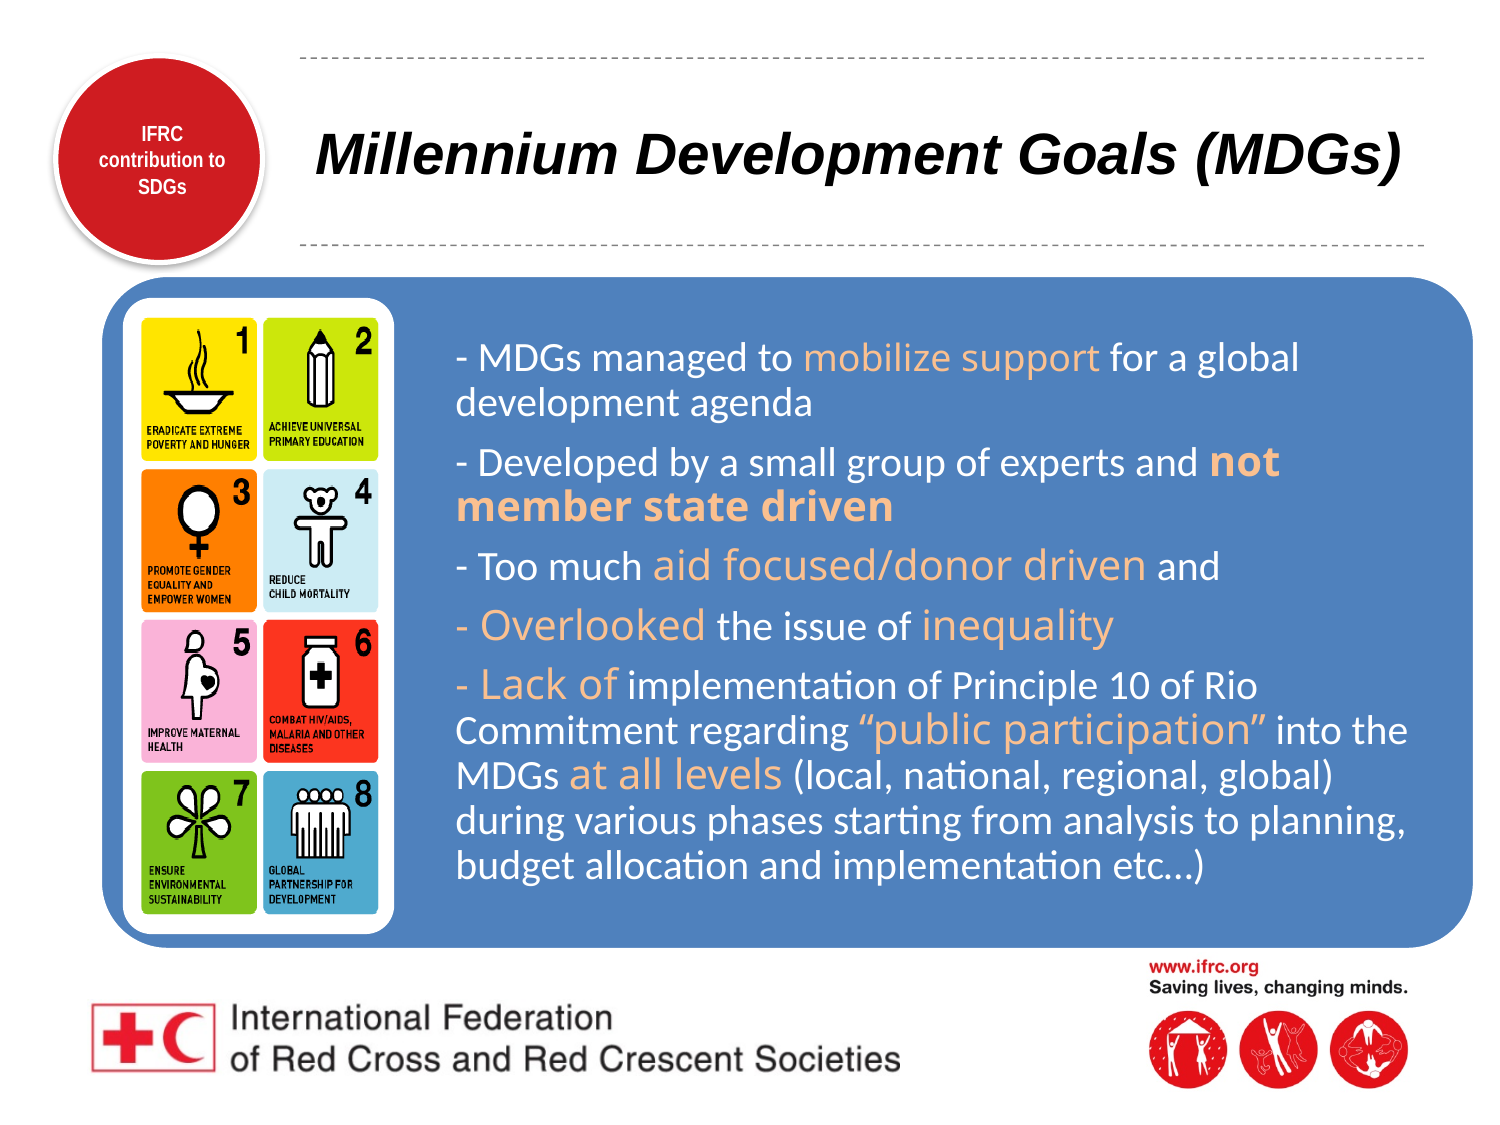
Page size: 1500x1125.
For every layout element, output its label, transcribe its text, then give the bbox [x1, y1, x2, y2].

title Millennium Development Goals (MDGs) [299, 57, 1426, 246]
picture [1136, 951, 1426, 1100]
picture [87, 999, 900, 1076]
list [99, 274, 1476, 951]
